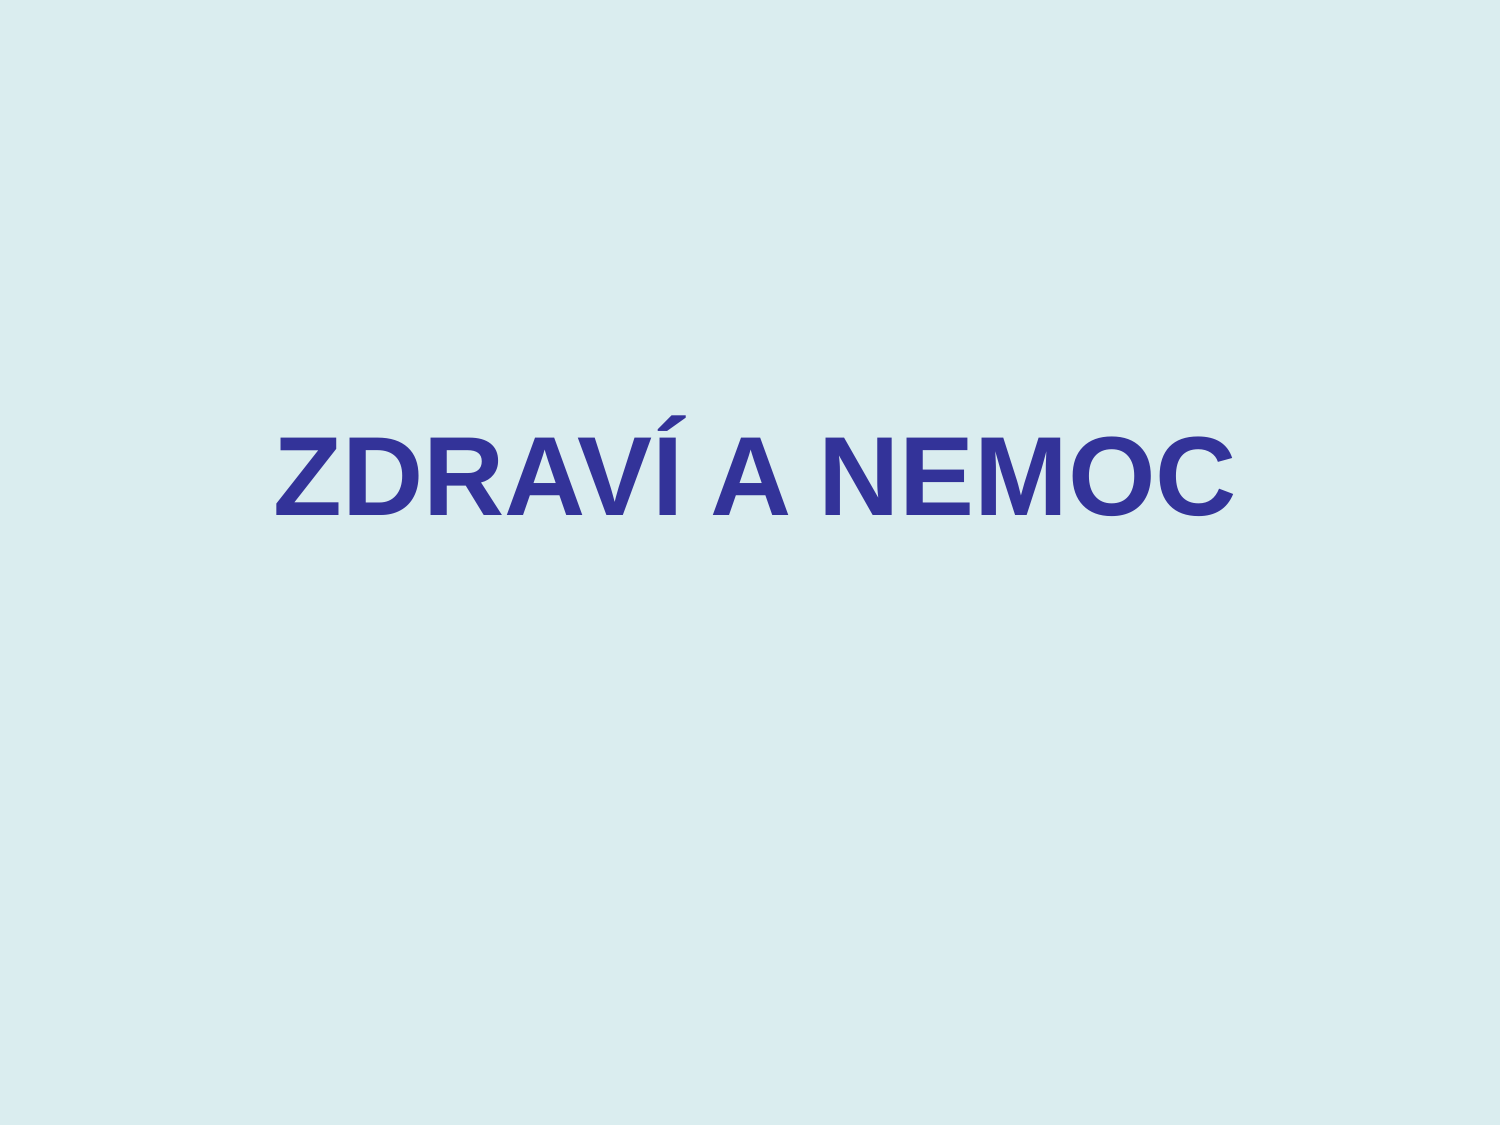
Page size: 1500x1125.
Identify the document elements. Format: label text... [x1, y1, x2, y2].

title ZDRAVÍ A NEMOC [206, 349, 1306, 591]
